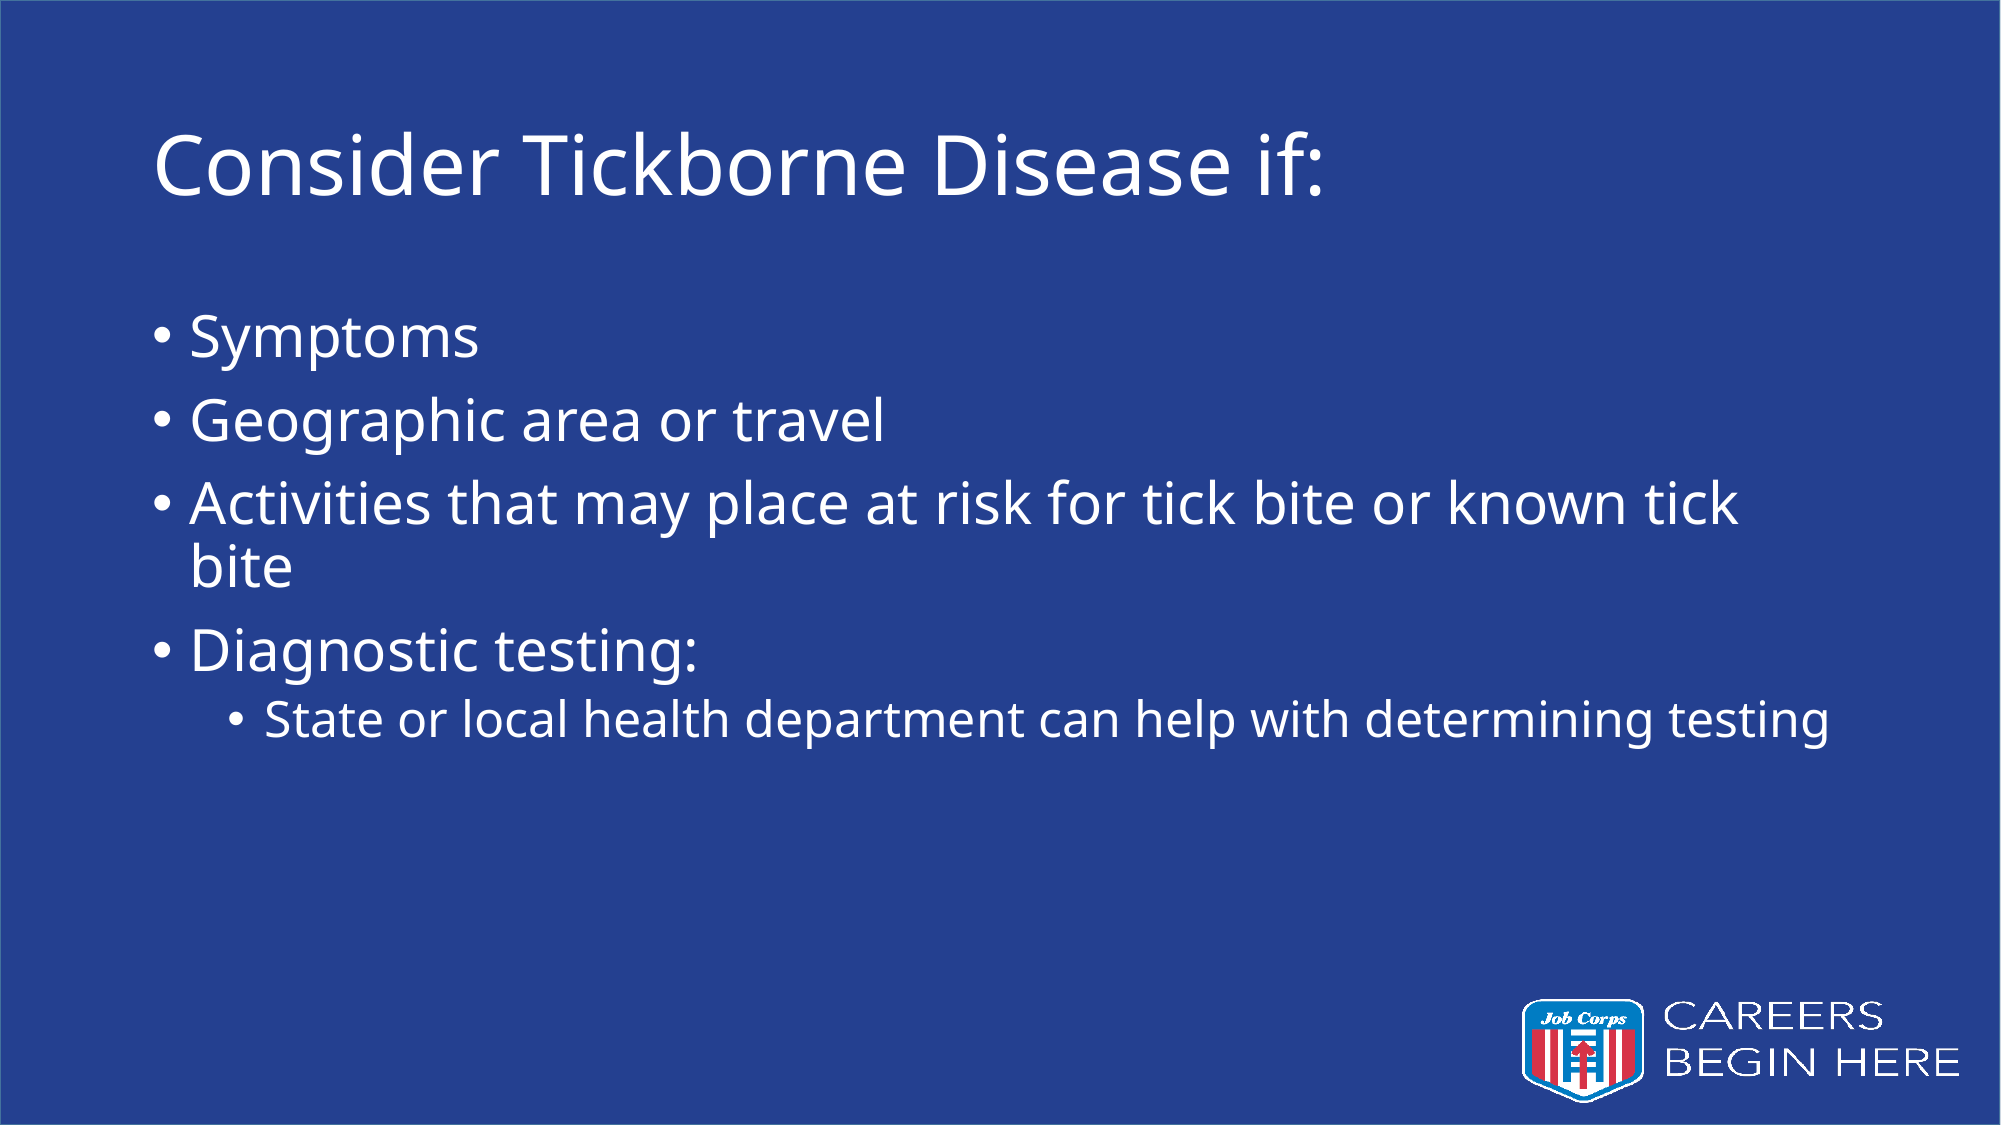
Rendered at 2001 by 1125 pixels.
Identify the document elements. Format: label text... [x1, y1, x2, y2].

picture [1522, 999, 1959, 1103]
list Symptoms Geographic area or travel Activities that may place at risk for tick bite or known tick bite Diagnostic testing: State or local health department can help with determining testing [137, 299, 1863, 1014]
title Consider Tickborne Disease if: [137, 59, 1863, 278]
